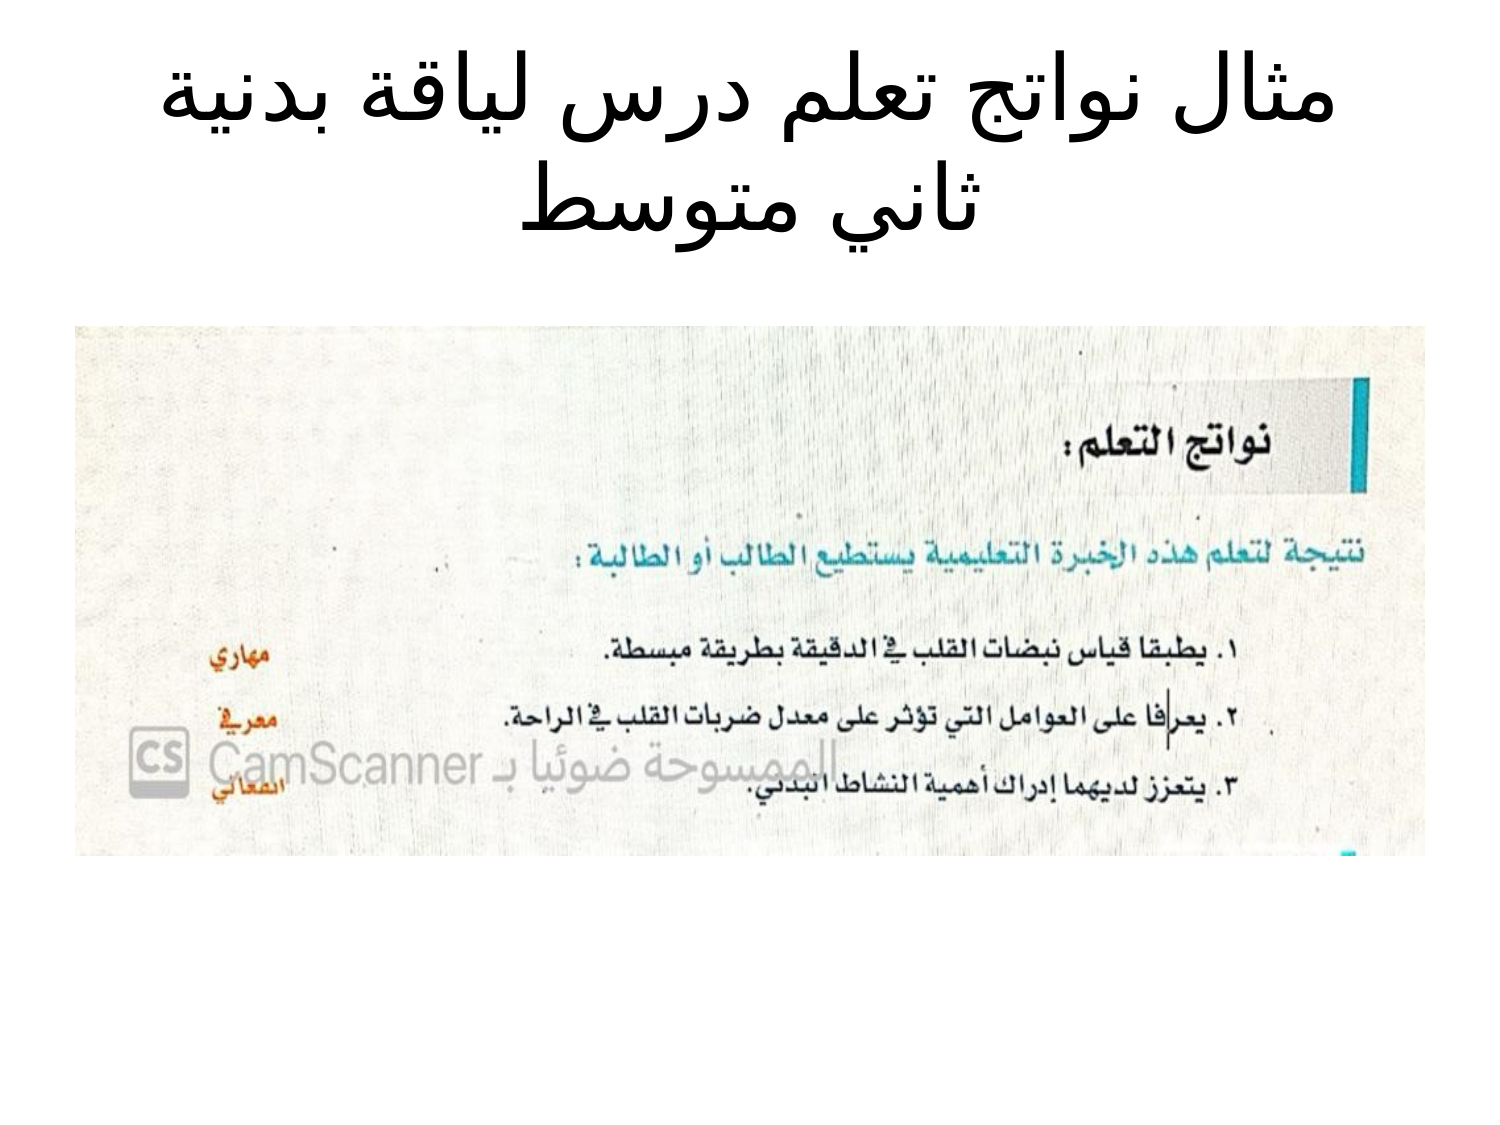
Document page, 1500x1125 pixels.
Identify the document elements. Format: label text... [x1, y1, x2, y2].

title مثال نواتج تعلم درس لياقة بدنية ثاني متوسط [75, 45, 1425, 233]
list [74, 326, 1426, 856]
